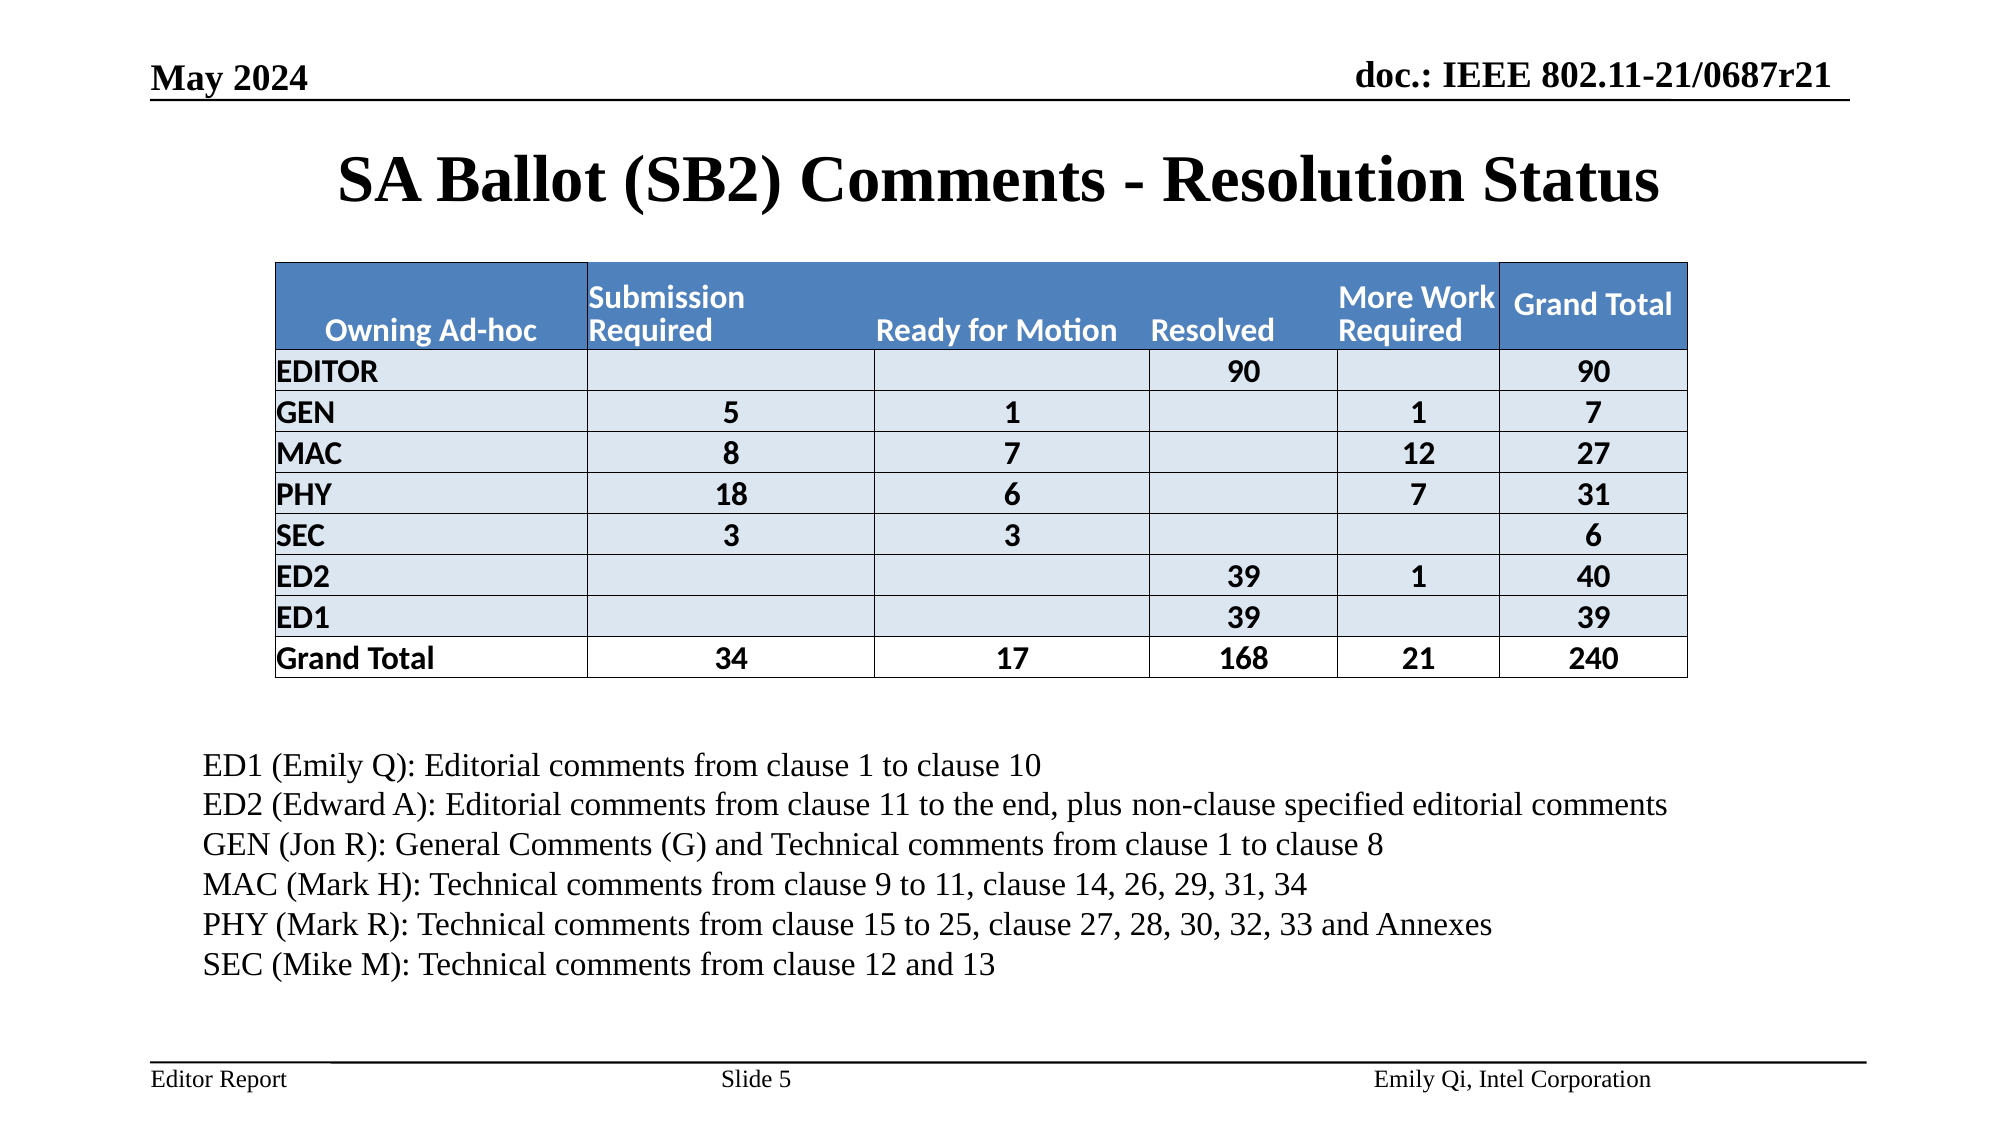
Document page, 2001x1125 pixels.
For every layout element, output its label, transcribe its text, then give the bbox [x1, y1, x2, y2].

table_cell 1 [875, 391, 1149, 431]
table_cell 7 [1338, 473, 1499, 513]
table_cell MAC [276, 432, 587, 472]
table_cell 1 [1338, 555, 1499, 595]
table_header More Work Required [1337, 262, 1499, 349]
table_cell [588, 596, 874, 636]
table_header Resolved [1150, 262, 1337, 349]
table_cell [1338, 514, 1499, 554]
table_cell PHY [276, 473, 587, 513]
table_cell 5 [588, 391, 874, 431]
slide_number Slide 5 [712, 1061, 800, 1125]
table_cell 7 [1500, 391, 1687, 431]
table_cell 39 [1150, 596, 1337, 636]
table_cell 12 [1338, 432, 1499, 472]
table_cell 240 [1500, 637, 1687, 677]
table_cell 21 [1338, 637, 1499, 677]
table_cell [1150, 391, 1337, 431]
table_cell SEC [276, 514, 587, 554]
table_cell [588, 350, 874, 390]
table_cell EDITOR [276, 350, 587, 390]
table_cell 7 [875, 432, 1149, 472]
table_cell [1338, 596, 1499, 636]
table_cell [588, 555, 874, 595]
table_header Grand Total [1500, 263, 1687, 349]
table_cell 168 [1150, 637, 1337, 677]
table_cell [1150, 432, 1337, 472]
table_cell 39 [1150, 555, 1337, 595]
table_cell 8 [588, 432, 874, 472]
table_cell 1 [1338, 391, 1499, 431]
table_cell 34 [588, 637, 874, 677]
table_cell Grand Total [276, 637, 587, 677]
table_cell [875, 596, 1149, 636]
table_cell GEN [276, 391, 587, 431]
table_cell [1150, 514, 1337, 554]
text_box ED1 (Emily Q): Editorial comments from clause 1 to clause 10 ED2 (Edward A): Editorial comments from clause 11 to the end, plus non-clause specified editorial comments GEN (Jon R): General Comments (G) and Technical comments from clause 1 to clause 8 MAC (Mark H): Technical comments from clause 9 to 11, clause 14, 26, 29, 31, 34 PHY (Mark R): Technical comments from clause 15 to 25, clause 27, 28, 30, 32, 33 and Annexes SEC (Mike M): Technical comments from clause 12 and 13 [187, 725, 1925, 1000]
table_cell 90 [1150, 350, 1337, 390]
title SA Ballot (SB2) Comments - Resolution Status [150, 87, 1850, 263]
table_header Owning Ad-hoc [276, 263, 587, 349]
table_cell 39 [1500, 596, 1687, 636]
table_cell 3 [875, 514, 1149, 554]
footer Emily Qi, Intel Corporation [1370, 1061, 1652, 1093]
table_header Submission Required [588, 262, 875, 349]
table_cell 3 [588, 514, 874, 554]
table_cell 6 [1500, 514, 1687, 554]
table_cell ED1 [276, 596, 587, 636]
table_cell [875, 350, 1149, 390]
table_cell 90 [1500, 350, 1687, 390]
table_cell ED2 [276, 555, 587, 595]
table_header Ready for Motion [875, 262, 1150, 349]
table_cell 17 [875, 637, 1149, 677]
table_cell 40 [1500, 555, 1687, 595]
table_cell [1338, 350, 1499, 390]
table_cell [1150, 473, 1337, 513]
table_cell 27 [1500, 432, 1687, 472]
table_cell 18 [588, 473, 874, 513]
table_cell [875, 555, 1149, 595]
table_cell 6 [875, 473, 1149, 513]
table_cell 31 [1500, 473, 1687, 513]
